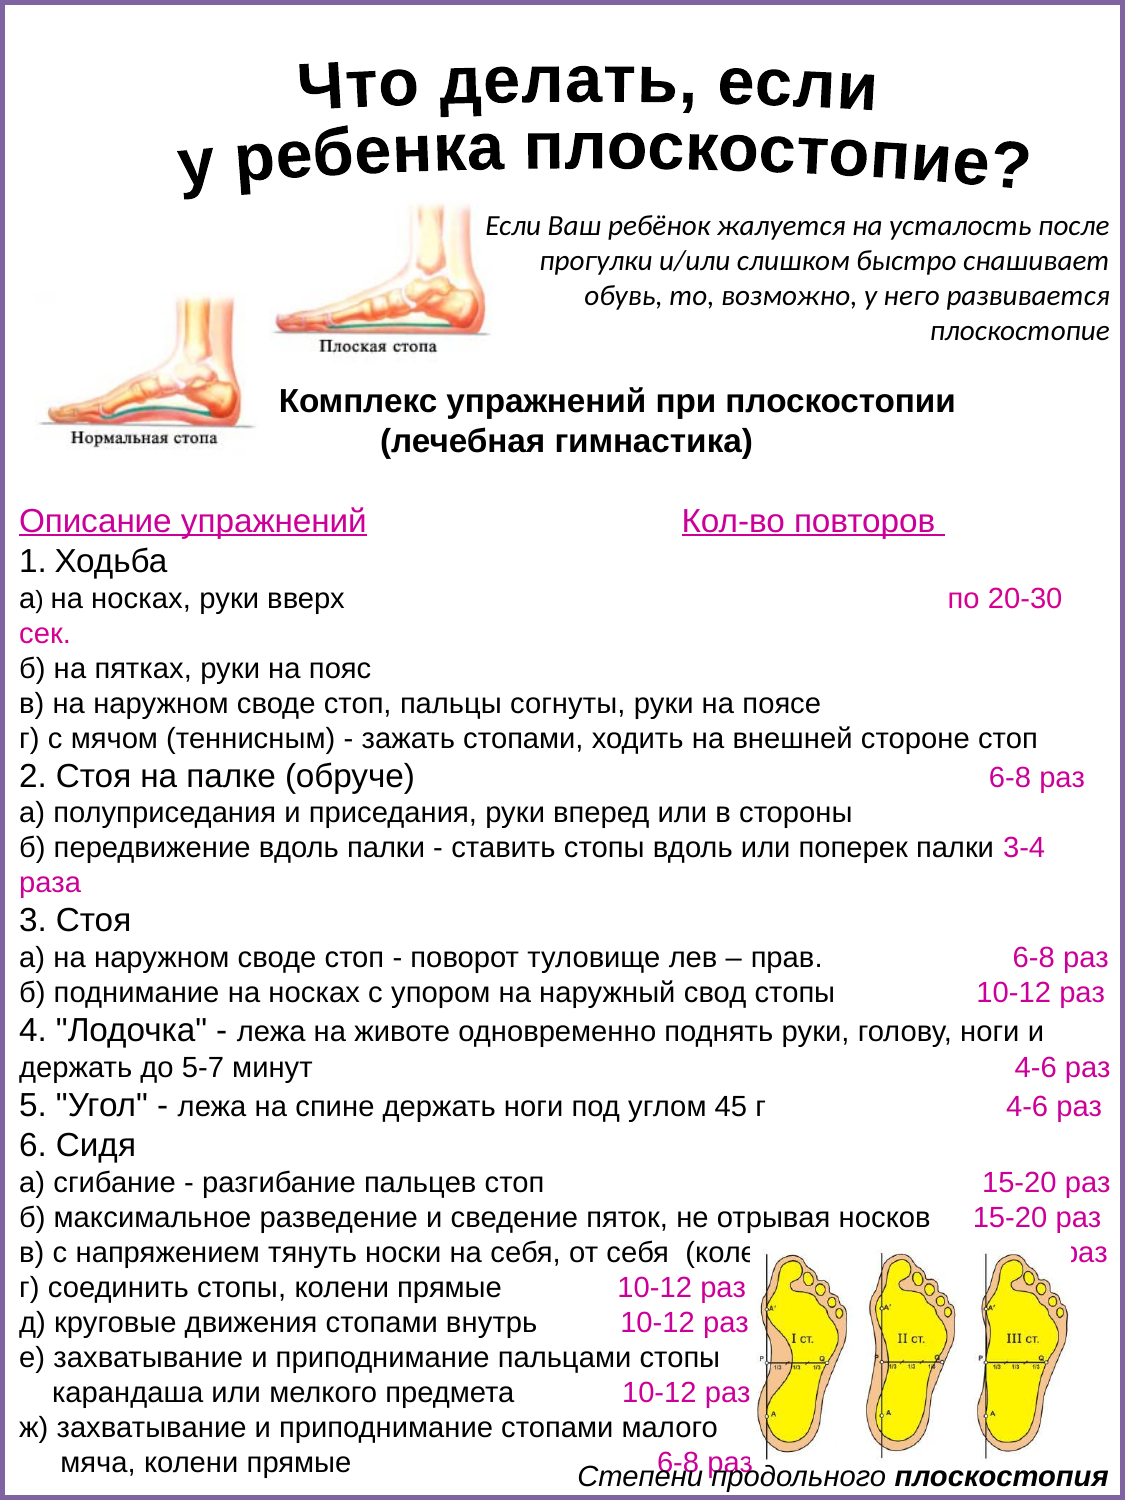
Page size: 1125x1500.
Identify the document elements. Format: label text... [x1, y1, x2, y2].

text_box Степени продольного плоскостопия [562, 1449, 1125, 1500]
text_box Если Ваш ребёнок жалуется на усталость после прогулки и/или слишком быстро снашивает обувь, то, возможно, у него развивается плоскостопие [495, 199, 1125, 354]
text_box Комплекс упражнений при плоскостопии (лечебная гимнастика) Описание упражнений Кол-во повторов Ходьба а) на носках, руки вверх по 20-30 сек. б) на пятках, руки на пояс в) на наружном своде стоп, пальцы согнуты, руки на поясе г) с мячом (теннисным) - зажать стопами, ходить на внешней стороне стоп 2. Стоя на палке (обруче) 6-8 раз а) полуприседания и приседания, руки вперед или в стороны б) передвижение вдоль палки - ставить стопы вдоль или поперек палки 3-4 раза 3. Стоя а) на наружном своде стоп - поворот туловище лев – прав. 6-8 раз б) поднимание на носках с упором на наружный свод стопы 10-12 раз 4. "Лодочка" - лежа на животе одновременно поднять руки, голову, ноги и держать до 5-7 минут 4-6 раз 5. "Угол" - лежа на спине держать ноги под углом 45 г 4-6 раз 6. Сидя а) сгибание - разгибание пальцев стоп 15-20 раз б) максимальное разведение и сведение пяток, не отрывая носков 15-20 раз в) с напряжением тянуть носки на себя, от себя (колени прямые ) 10-12 раз г) соединить стопы, колени прямые 10-12 раз д) круговые движения стопами внутрь 10-12 раз е) захватывание и приподнимание пальцами стопы карандаша или мелкого предмета 10-12 раз ж) захватывание и приподнимание стопами малого мяча, колени прямые 6-8 раз [4, 372, 1125, 1486]
text_box [0, 0, 1125, 1500]
picture [269, 198, 493, 366]
picture [749, 1236, 1071, 1463]
picture [34, 292, 259, 458]
